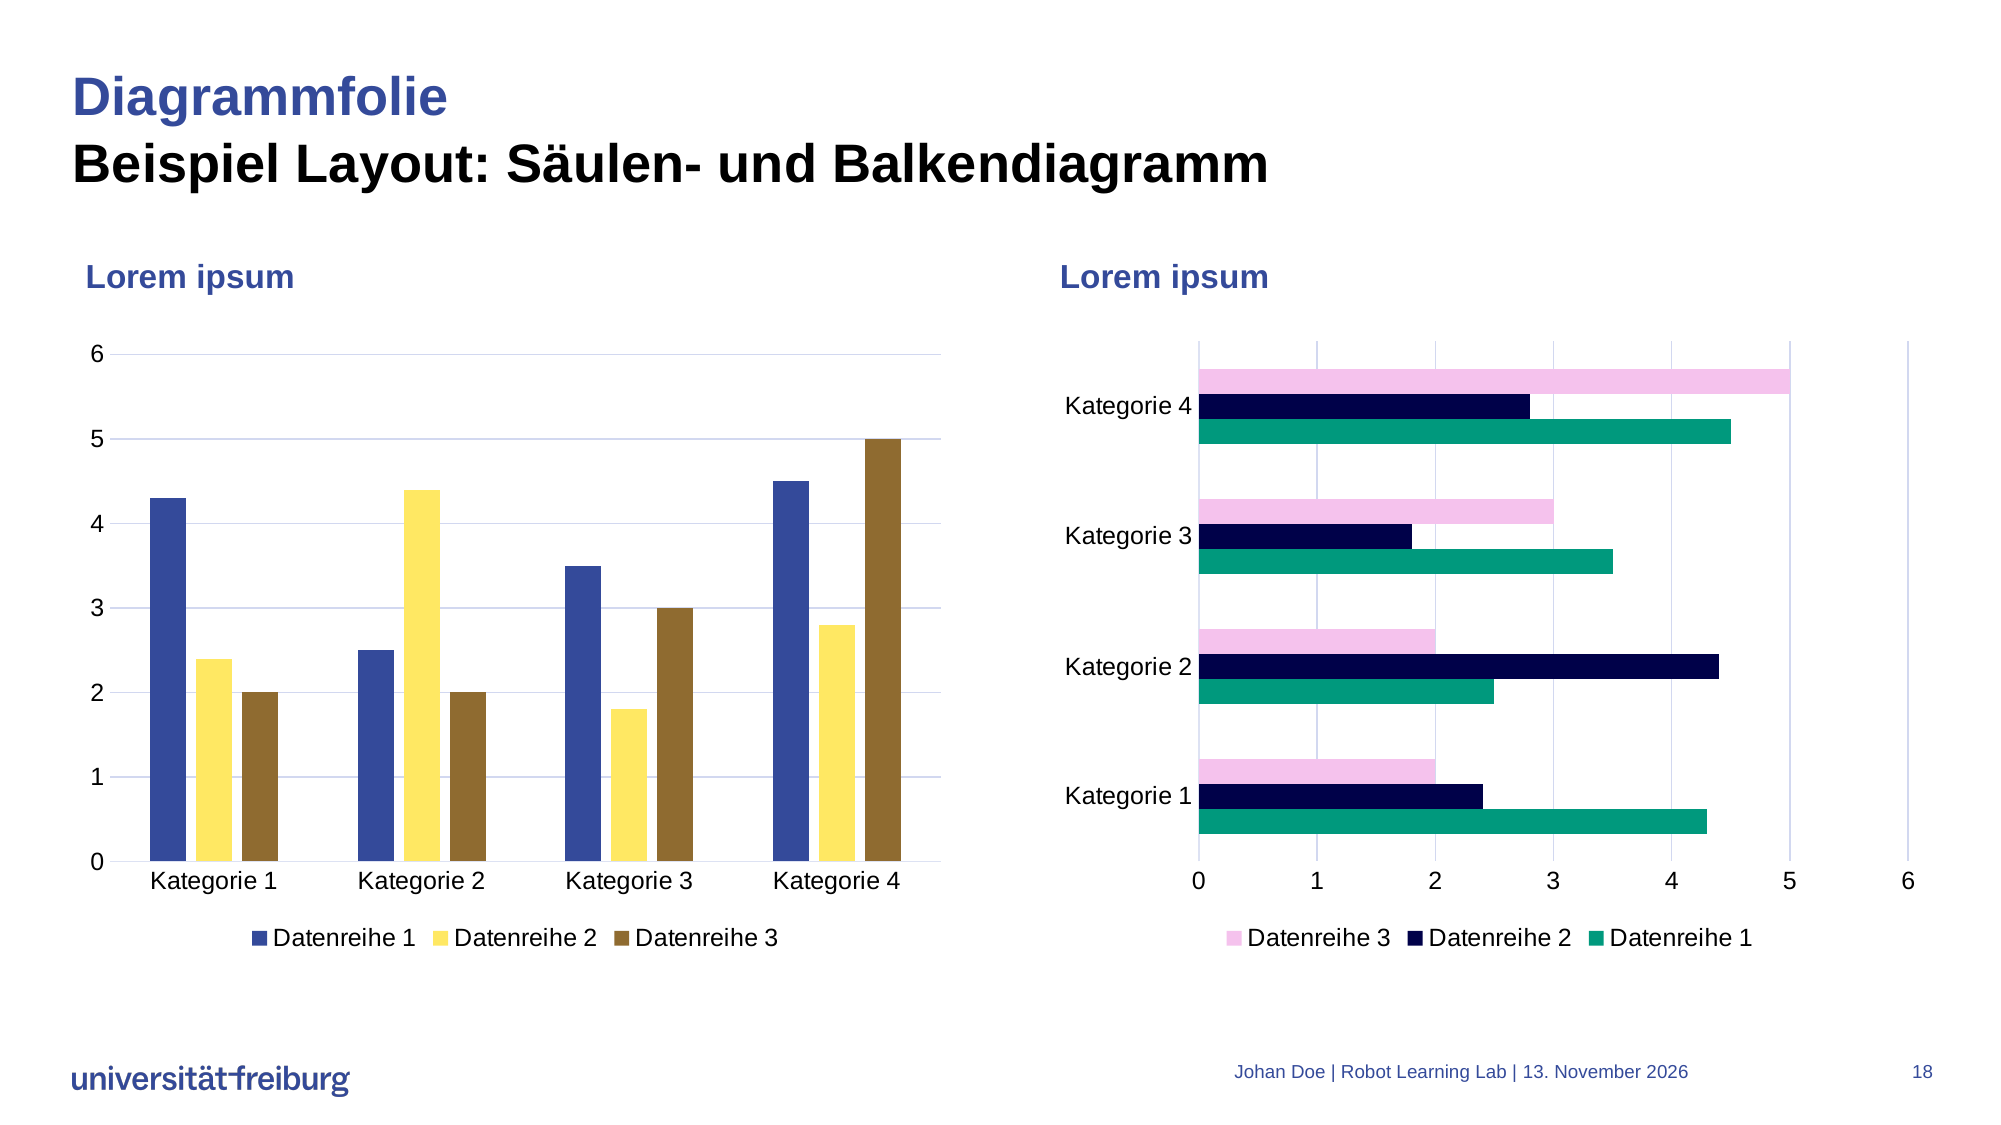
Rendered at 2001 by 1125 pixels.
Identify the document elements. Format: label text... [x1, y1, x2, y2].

chart [1047, 248, 1933, 958]
picture [72, 1065, 351, 1097]
chart [72, 248, 959, 958]
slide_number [1517, 1060, 1754, 1090]
footer Johan Doe | Robot Learning Lab | [488, 1060, 1517, 1090]
title Diagrammfolie Beispiel Layout: Säulen- und Balkendiagramm [72, 59, 1933, 219]
slide_number 18 [1873, 1060, 1933, 1090]
